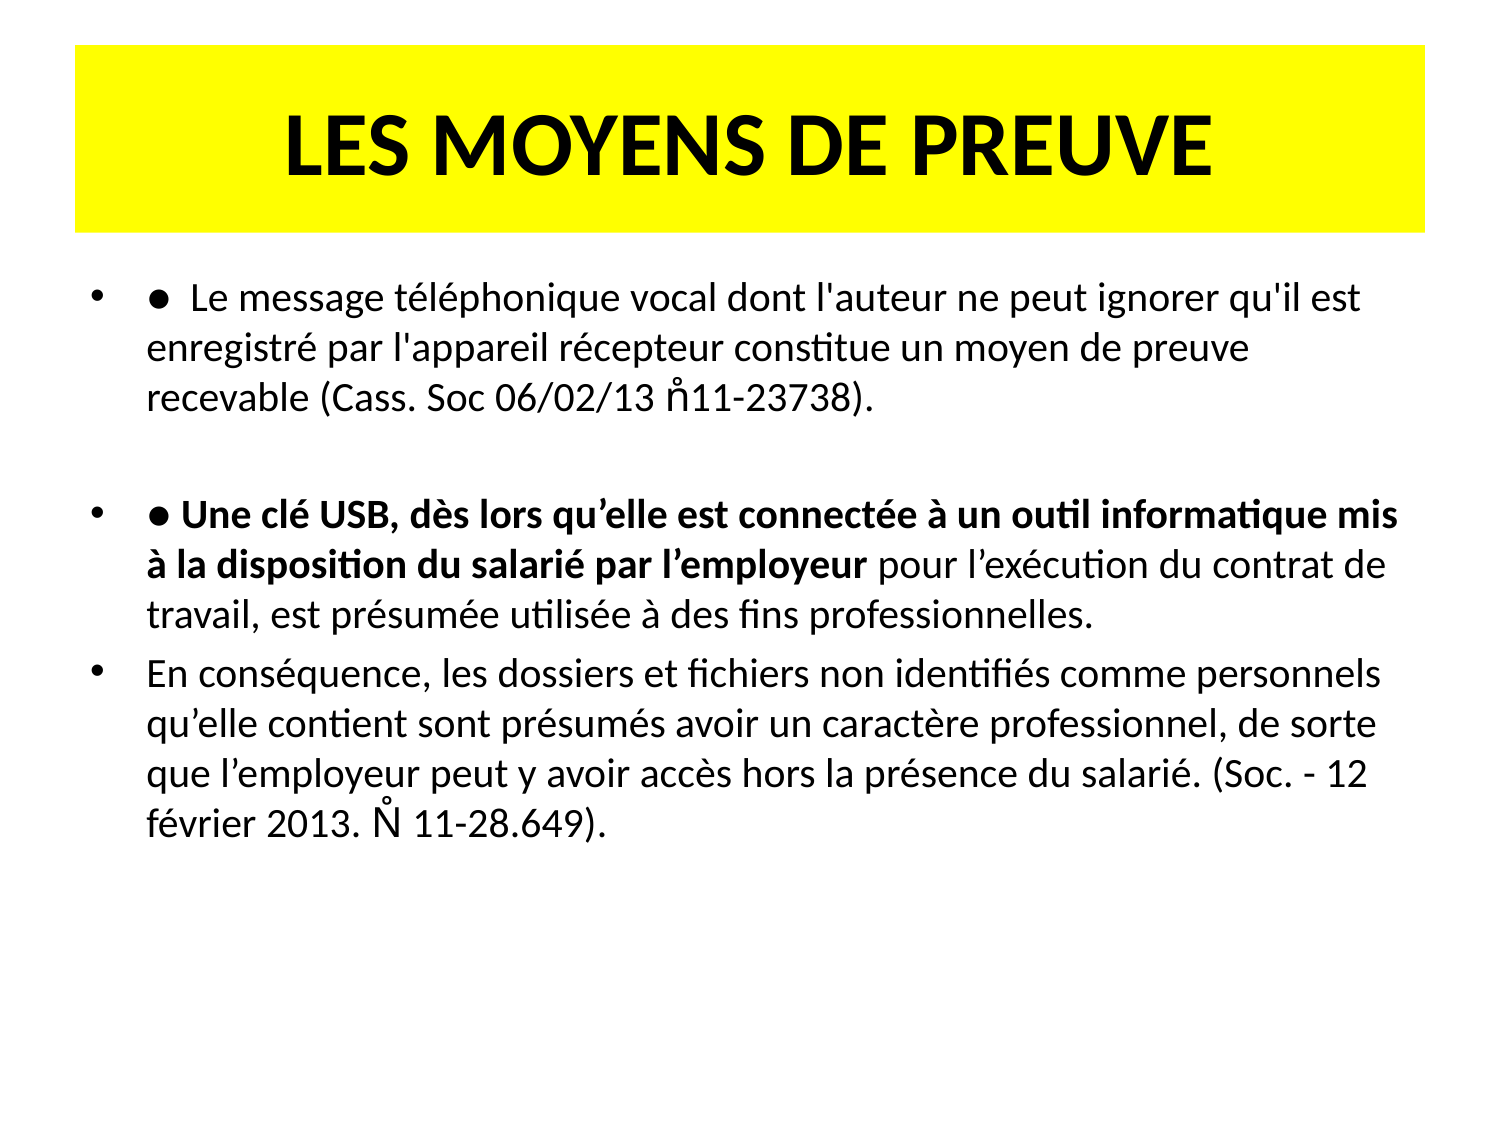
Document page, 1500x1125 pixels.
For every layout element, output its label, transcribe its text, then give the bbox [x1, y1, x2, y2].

title LES MOYENS DE PREUVE [75, 45, 1425, 233]
list ● Le message téléphonique vocal dont l'auteur ne peut ignorer qu'il est enregistré par l'appareil récepteur constitue un moyen de preuve recevable (Cass. Soc 06/02/13 n̊11-23738). ● Une clé USB, dès lors qu’elle est connectée à un outil informatique mis à la disposition du salarié par l’employeur pour l’exécution du contrat de travail, est présumée utilisée à des fins professionnelles. En conséquence, les dossiers et fichiers non identifiés comme personnels qu’elle contient sont présumés avoir un caractère professionnel, de sorte que l’employeur peut y avoir accès hors la présence du salarié. (Soc. - 12 février 2013. N̊ 11-28.649). [75, 262, 1425, 1005]
